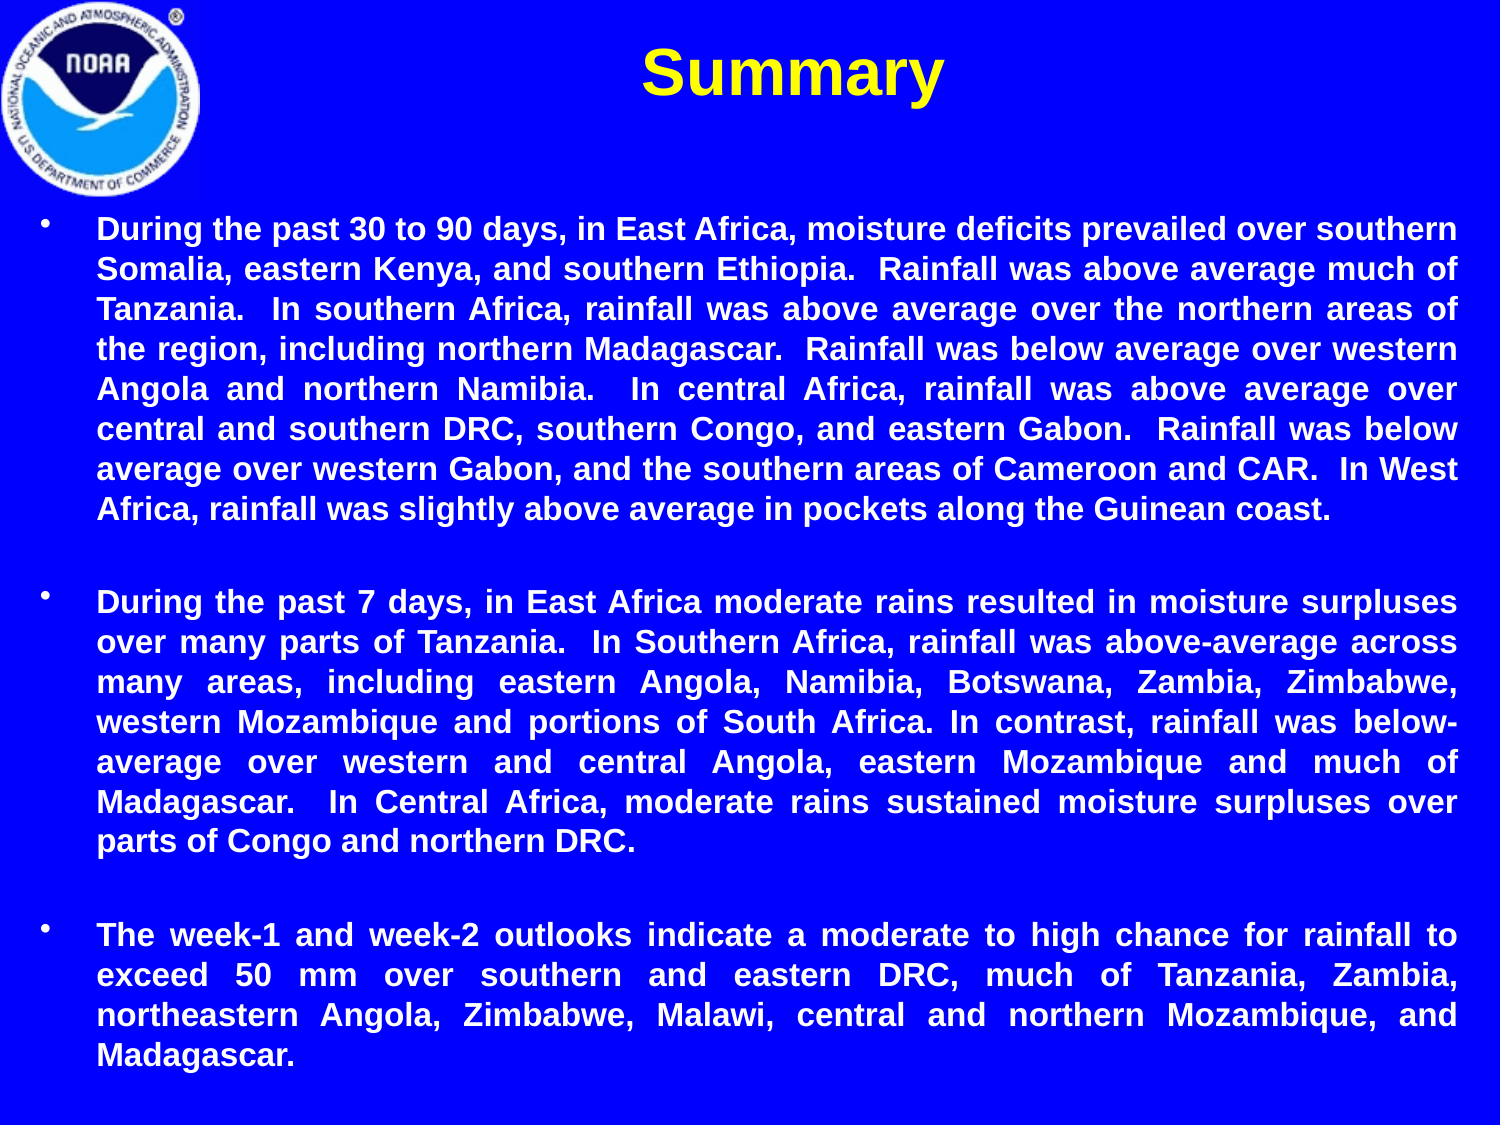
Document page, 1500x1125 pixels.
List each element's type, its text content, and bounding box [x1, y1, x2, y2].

title Summary [199, 12, 1388, 126]
list During the past 30 to 90 days, in East Africa, moisture deficits prevailed over southern Somalia, eastern Kenya, and southern Ethiopia. Rainfall was above average much of Tanzania. In southern Africa, rainfall was above average over the northern areas of the region, including northern Madagascar. Rainfall was below average over western Angola and northern Namibia. In central Africa, rainfall was above average over central and southern DRC, southern Congo, and eastern Gabon. Rainfall was below average over western Gabon, and the southern areas of Cameroon and CAR. In West Africa, rainfall was slightly above average in pockets along the Guinean coast. During the past 7 days, in East Africa moderate rains resulted in moisture surpluses over many parts of Tanzania. In Southern Africa, rainfall was above-average across many areas, including eastern Angola, Namibia, Botswana, Zambia, Zimbabwe, western Mozambique and portions of South Africa. In contrast, rainfall was below-average over western and central Angola, eastern Mozambique and much of Madagascar. In Central Africa, moderate rains sustained moisture surpluses over parts of Congo and northern DRC. The week-1 and week-2 outlooks indicate a moderate to high chance for rainfall to exceed 50 mm over southern and eastern DRC, much of Tanzania, Zambia, northeastern Angola, Zimbabwe, Malawi, central and northern Mozambique, and Madagascar. [24, 199, 1476, 1113]
picture [0, 0, 200, 200]
